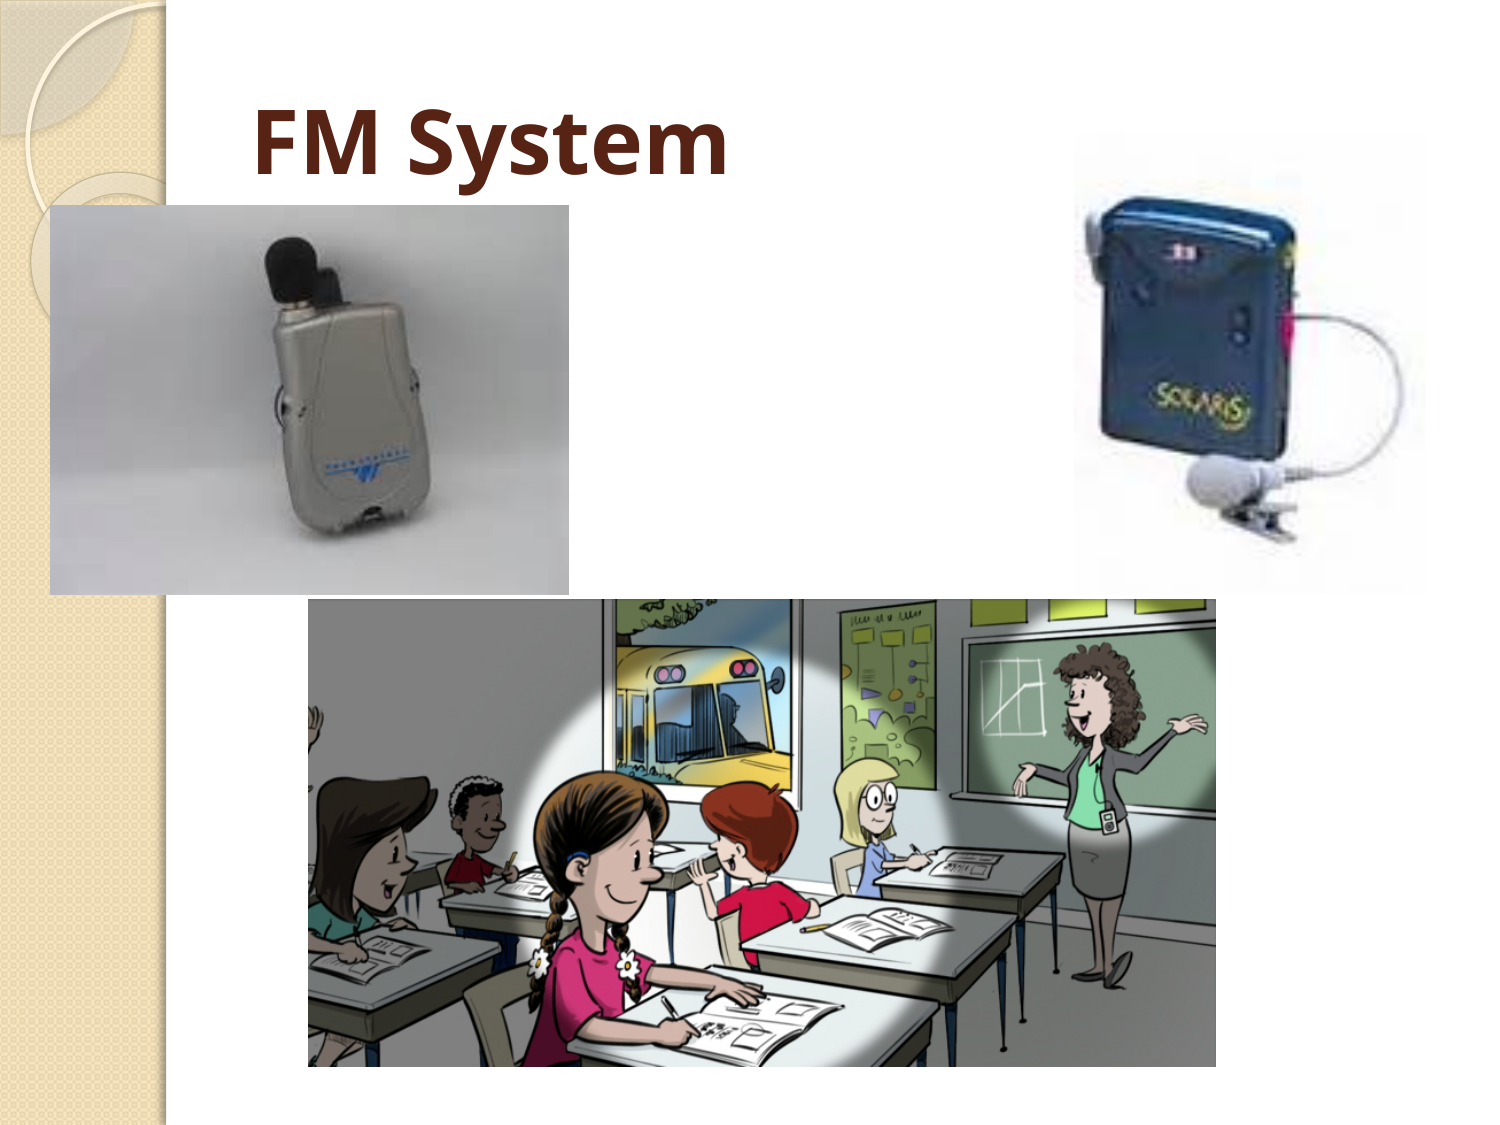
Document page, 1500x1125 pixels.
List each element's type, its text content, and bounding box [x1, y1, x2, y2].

title FM System [235, 45, 1466, 233]
picture [49, 205, 569, 595]
picture [307, 599, 1216, 1067]
picture [1074, 131, 1426, 596]
